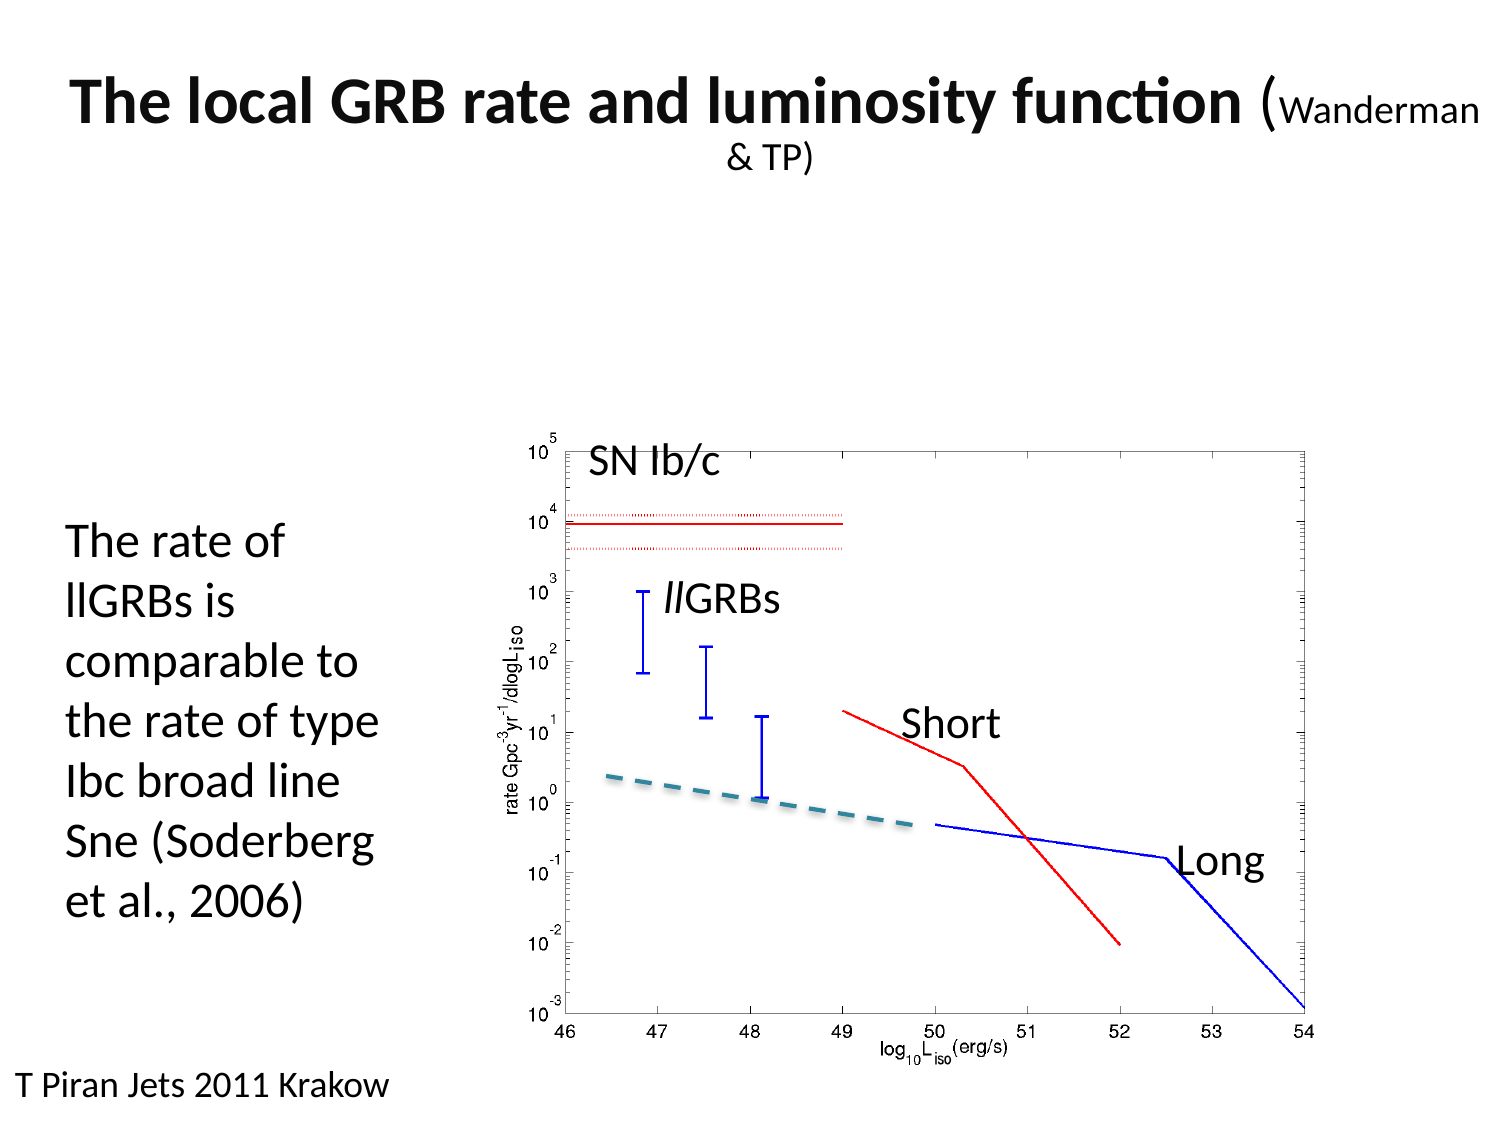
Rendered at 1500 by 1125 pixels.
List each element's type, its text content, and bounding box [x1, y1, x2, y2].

picture [441, 399, 1395, 1089]
text_box The rate of llGRBs is comparable to the rate of type Ibc broad line Sne (Soderberg et al., 2006) [49, 499, 436, 935]
title The local GRB rate and luminosity function (Wanderman & TP) [50, 50, 1500, 205]
footer T Piran Jets 2011 Krakow [0, 1052, 475, 1113]
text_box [599, 774, 913, 826]
